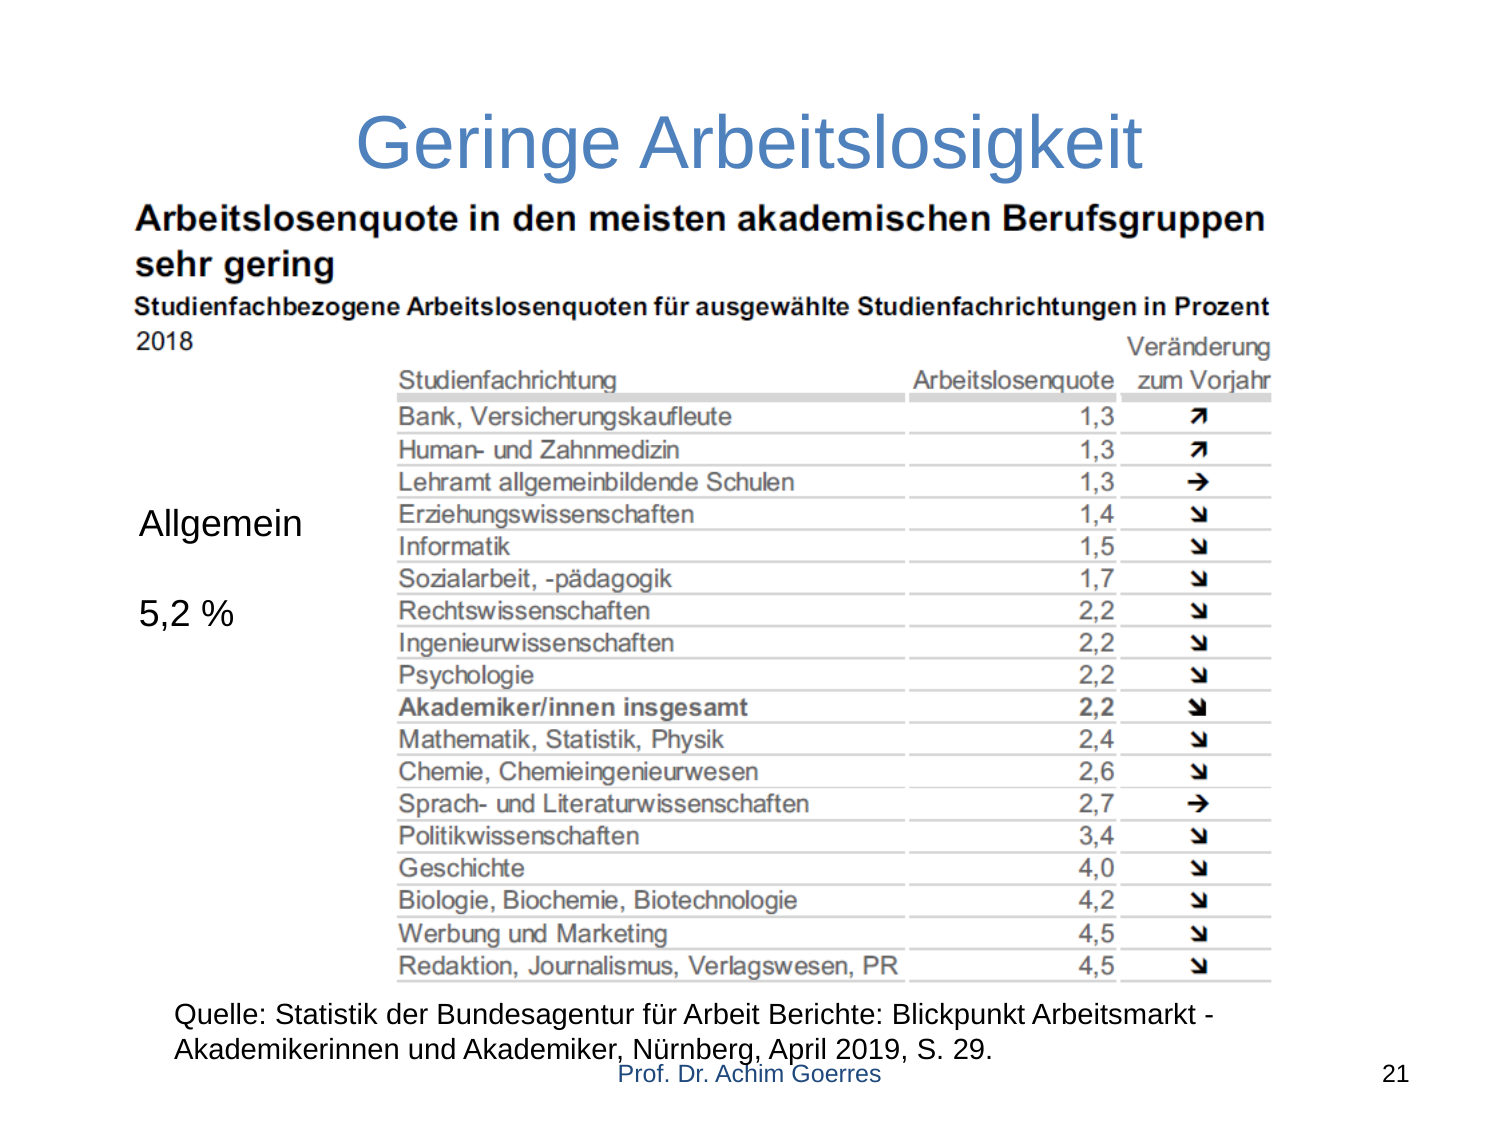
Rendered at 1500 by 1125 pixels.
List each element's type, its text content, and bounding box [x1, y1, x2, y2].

picture [123, 184, 1272, 987]
text_box Quelle: Statistik der Bundesagentur für Arbeit Berichte: Blickpunkt Arbeitsmarkt - Akademikerinnen und Akademiker, Nürnberg, April 2019, S. 29. [159, 987, 1294, 1073]
footer Prof. Dr. Achim Goerres [512, 1073, 988, 1103]
slide_number 21 [1074, 1042, 1425, 1103]
title Geringe Arbeitslosigkeit [75, 45, 1425, 233]
